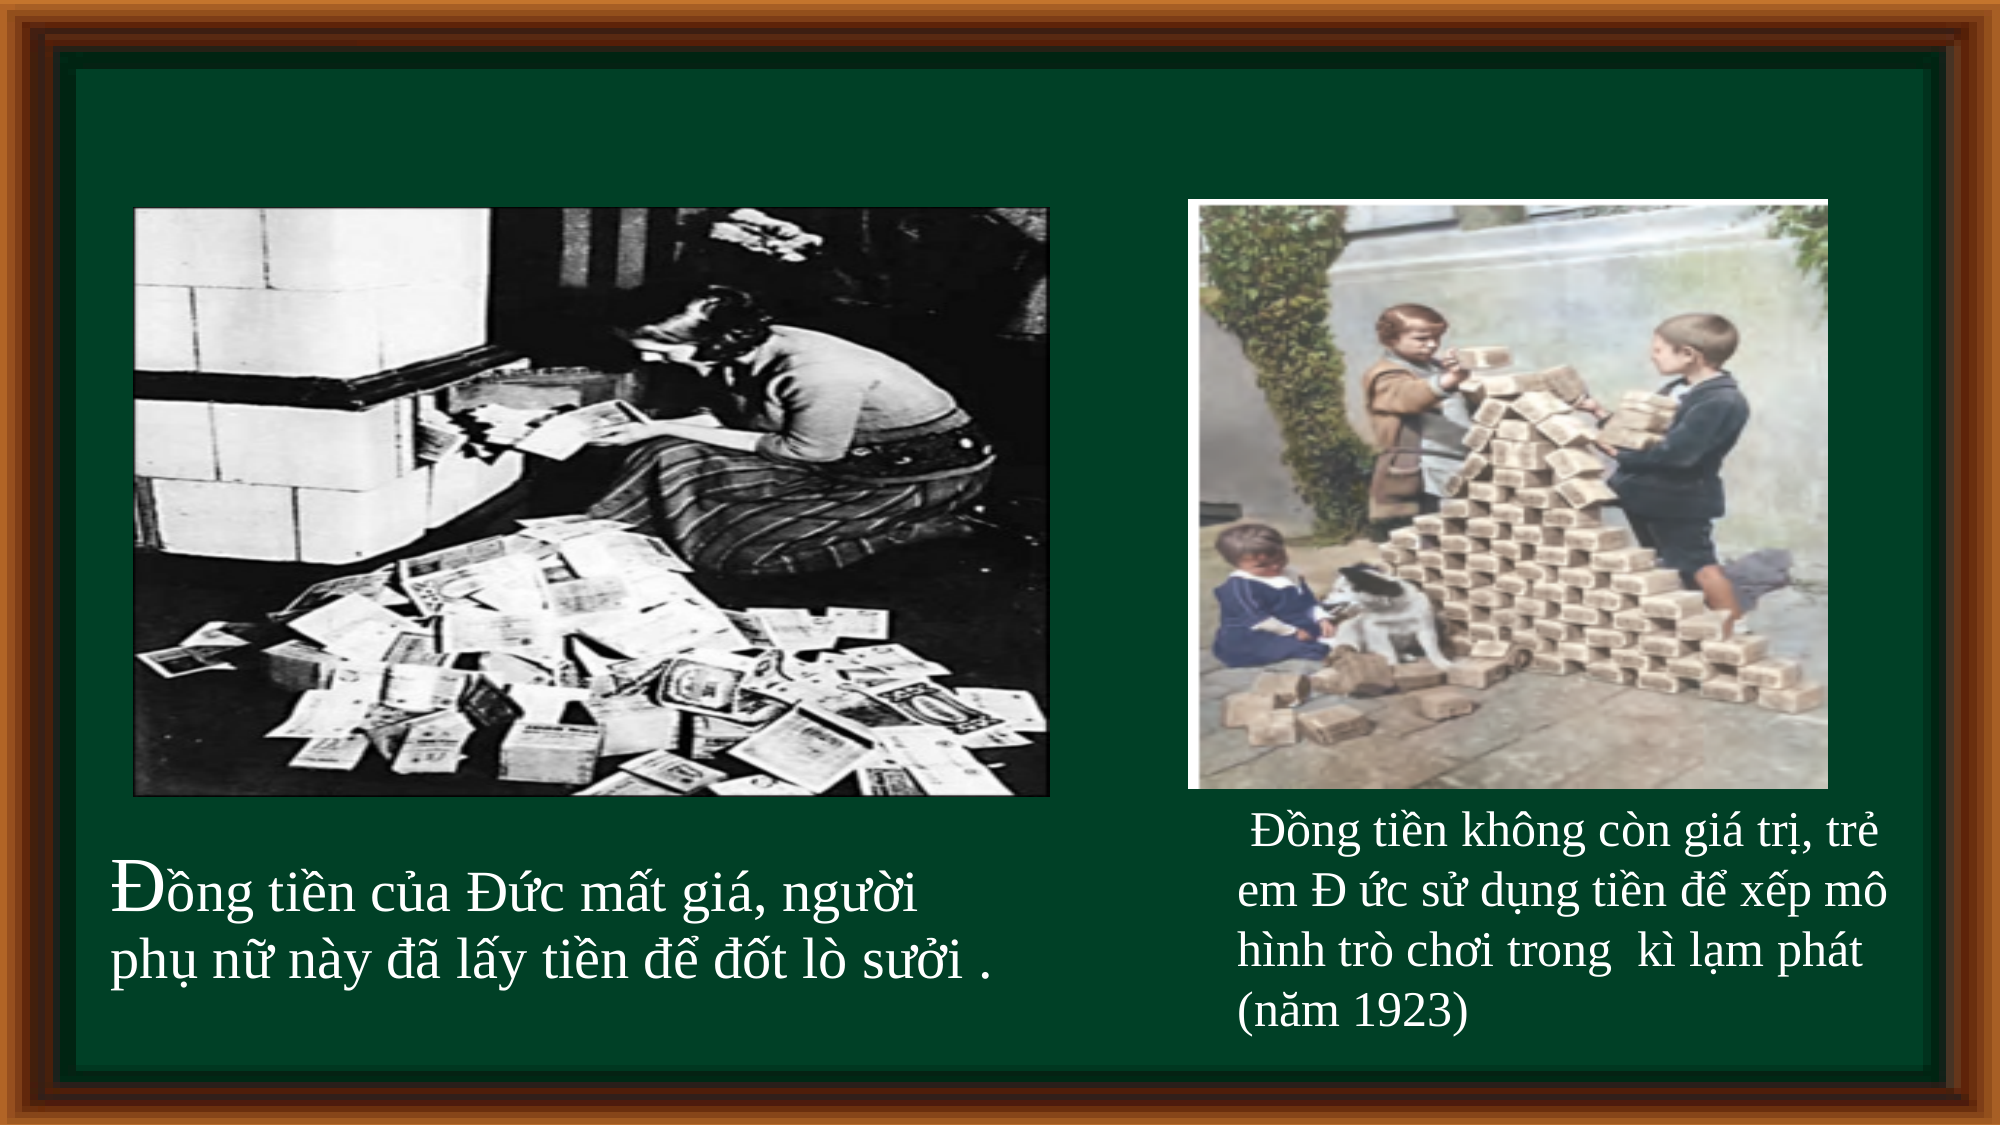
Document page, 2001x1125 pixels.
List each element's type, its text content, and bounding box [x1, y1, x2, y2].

text_box Đồng tiền không còn giá trị, trẻ em Đ ức sử dụng tiền để xếp mô hình trò chơi trong kì lạm phát (năm 1923) [1222, 788, 1934, 1044]
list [133, 207, 1051, 798]
title Đồng tiền của Đức mất giá, người phụ nữ này đã lấy tiền để đốt lò sưởi . [95, 823, 1029, 1012]
picture [0, 0, 2000, 1125]
